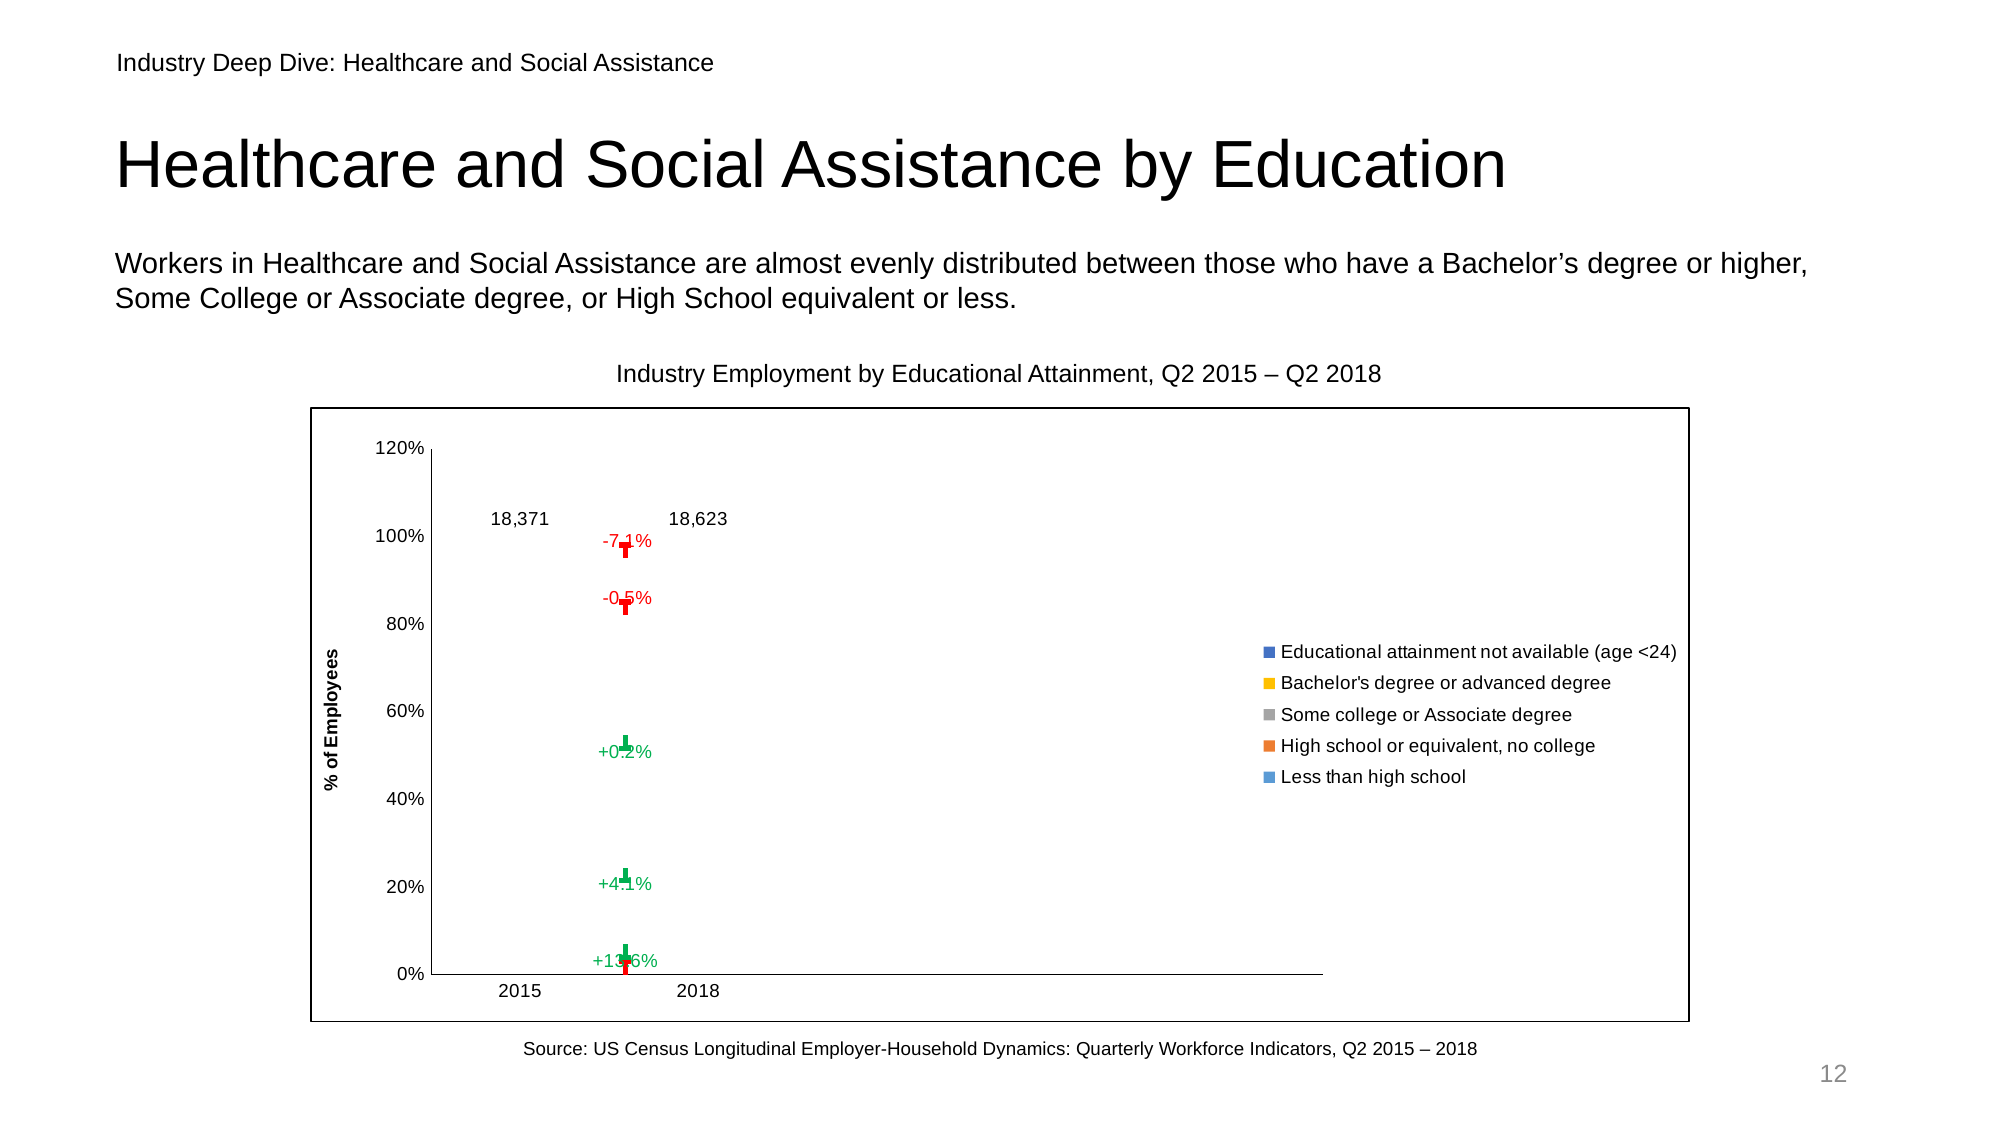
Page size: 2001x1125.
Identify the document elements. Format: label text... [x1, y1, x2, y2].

slide_number 12 [1412, 1042, 1863, 1103]
title Healthcare and Social Assistance by Education [100, 99, 1900, 233]
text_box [309, 349, 1690, 1073]
text_box Industry Deep Dive: Healthcare and Social Assistance [101, 39, 731, 85]
text_box Workers in Healthcare and Social Assistance are almost evenly distributed between those who have a Bachelor’s degree or higher, Some College or Associate degree, or High School equivalent or less. [100, 237, 1883, 323]
